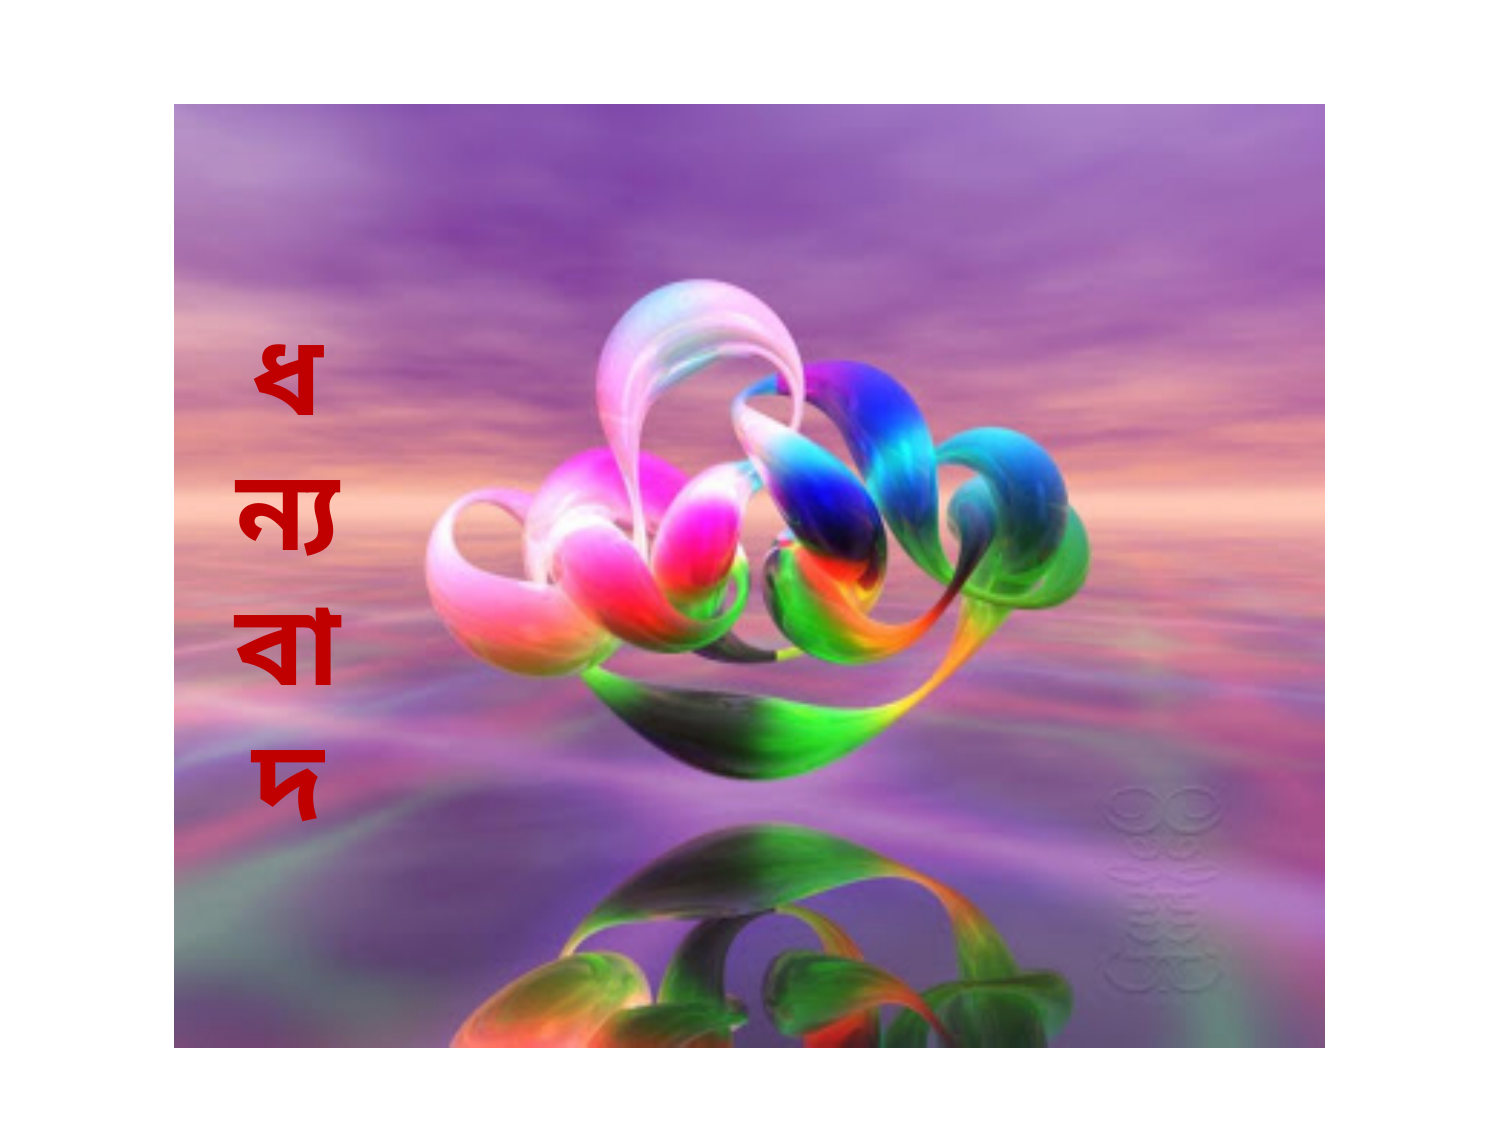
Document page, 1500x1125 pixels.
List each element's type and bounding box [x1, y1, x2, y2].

picture [174, 104, 1326, 1049]
